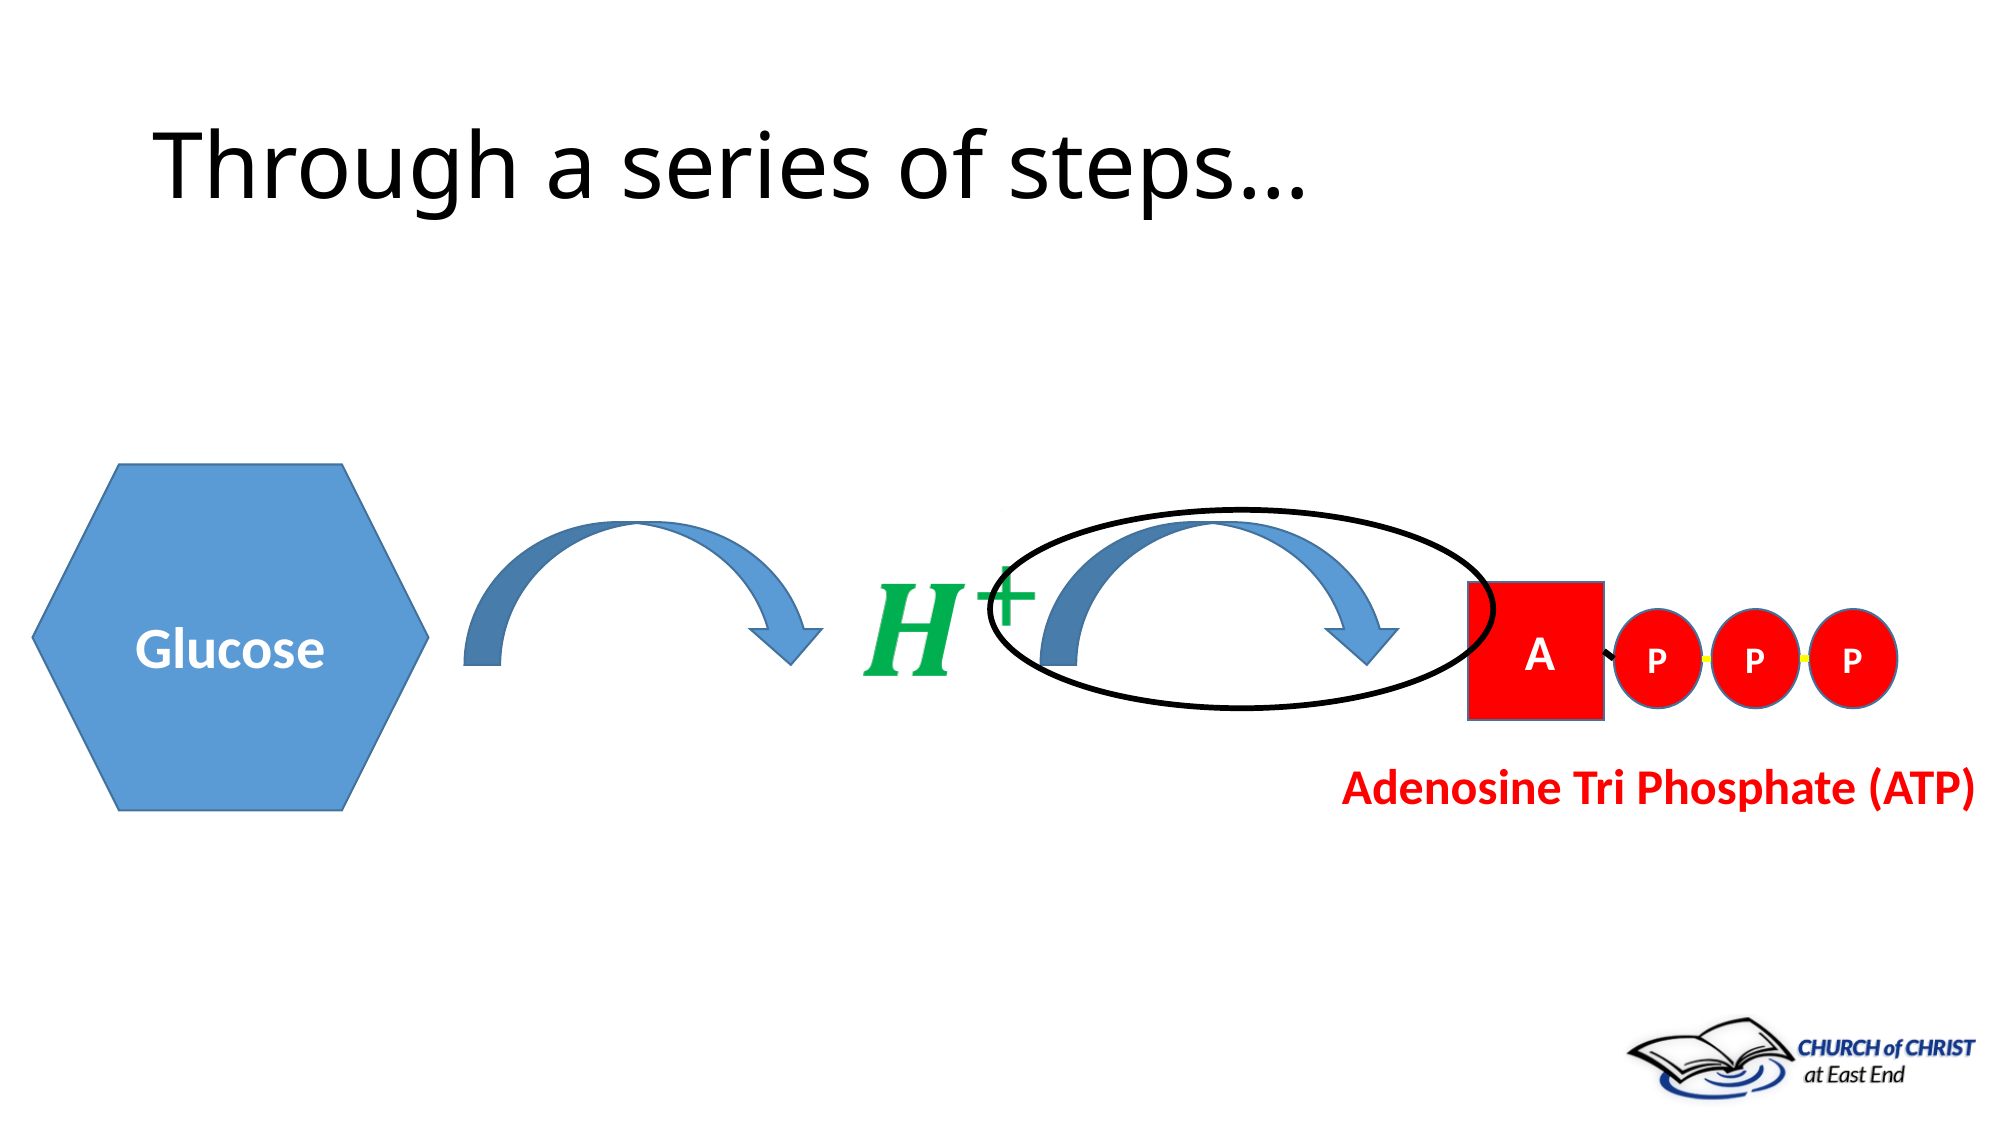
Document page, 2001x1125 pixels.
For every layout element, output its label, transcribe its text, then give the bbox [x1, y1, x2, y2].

text_box [31, 463, 430, 812]
picture [1623, 1009, 1979, 1112]
text_box Adenosine Tri Phosphate (ATP) [1327, 746, 2000, 867]
text_box P [1827, 628, 1879, 689]
text_box [1467, 581, 1605, 721]
text_box [990, 509, 1494, 709]
text_box [1710, 607, 1801, 710]
text_box P [1632, 628, 1684, 689]
text_box Glucose [103, 603, 358, 688]
text_box [1808, 607, 1899, 710]
text_box [463, 521, 824, 667]
text_box P [1730, 628, 1781, 689]
text_box A [1510, 613, 1562, 688]
text_box [836, 539, 1071, 722]
title Through a series of steps… [137, 59, 1863, 278]
text_box [1612, 607, 1704, 710]
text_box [1603, 650, 1614, 659]
